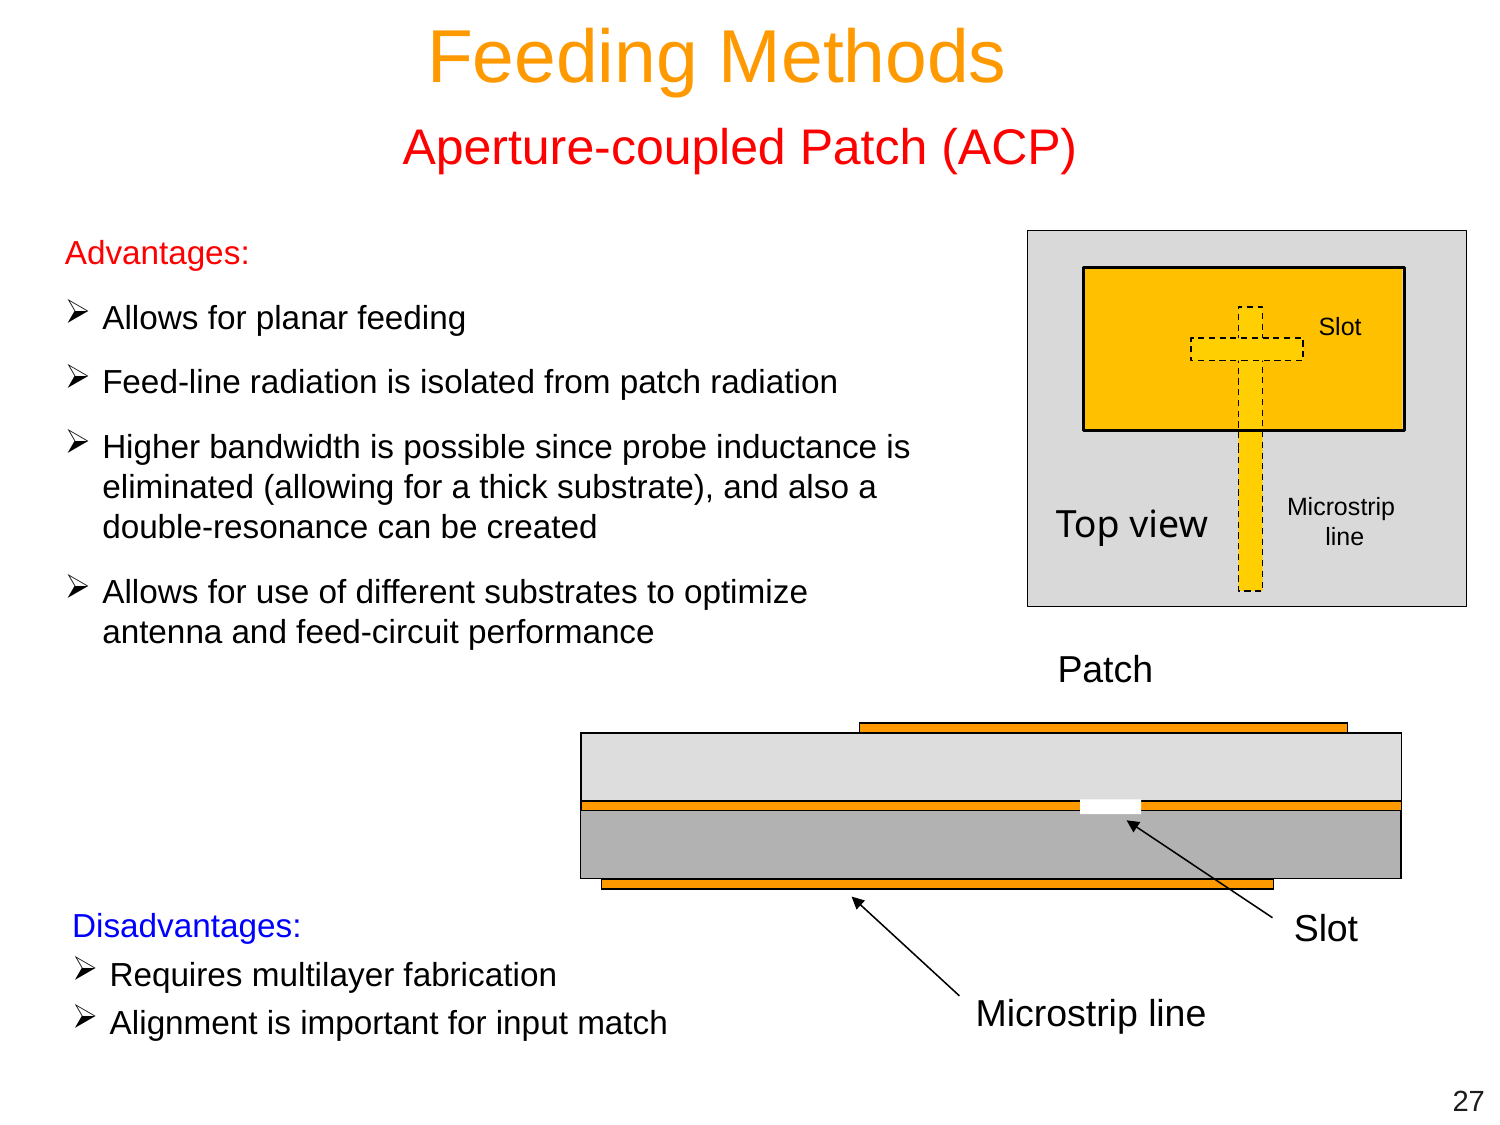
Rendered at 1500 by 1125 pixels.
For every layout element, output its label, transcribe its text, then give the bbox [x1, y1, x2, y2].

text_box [580, 637, 1402, 1043]
text_box Advantages: Allows for planar feeding Feed-line radiation is isolated from patch radiation Higher bandwidth is possible since probe inductance is eliminated (allowing for a thick substrate), and also a double-resonance can be created Allows for use of different substrates to optimize antenna and feed-circuit performance [50, 223, 953, 658]
text_box Feeding Methods [412, 0, 1022, 105]
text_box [1027, 230, 1467, 607]
slide_number 27 [1382, 1050, 1500, 1125]
text_box Disadvantages: Requires multilayer fabrication Alignment is important for input match [57, 897, 577, 1049]
text_box Aperture-coupled Patch (ACP) [387, 107, 1093, 182]
